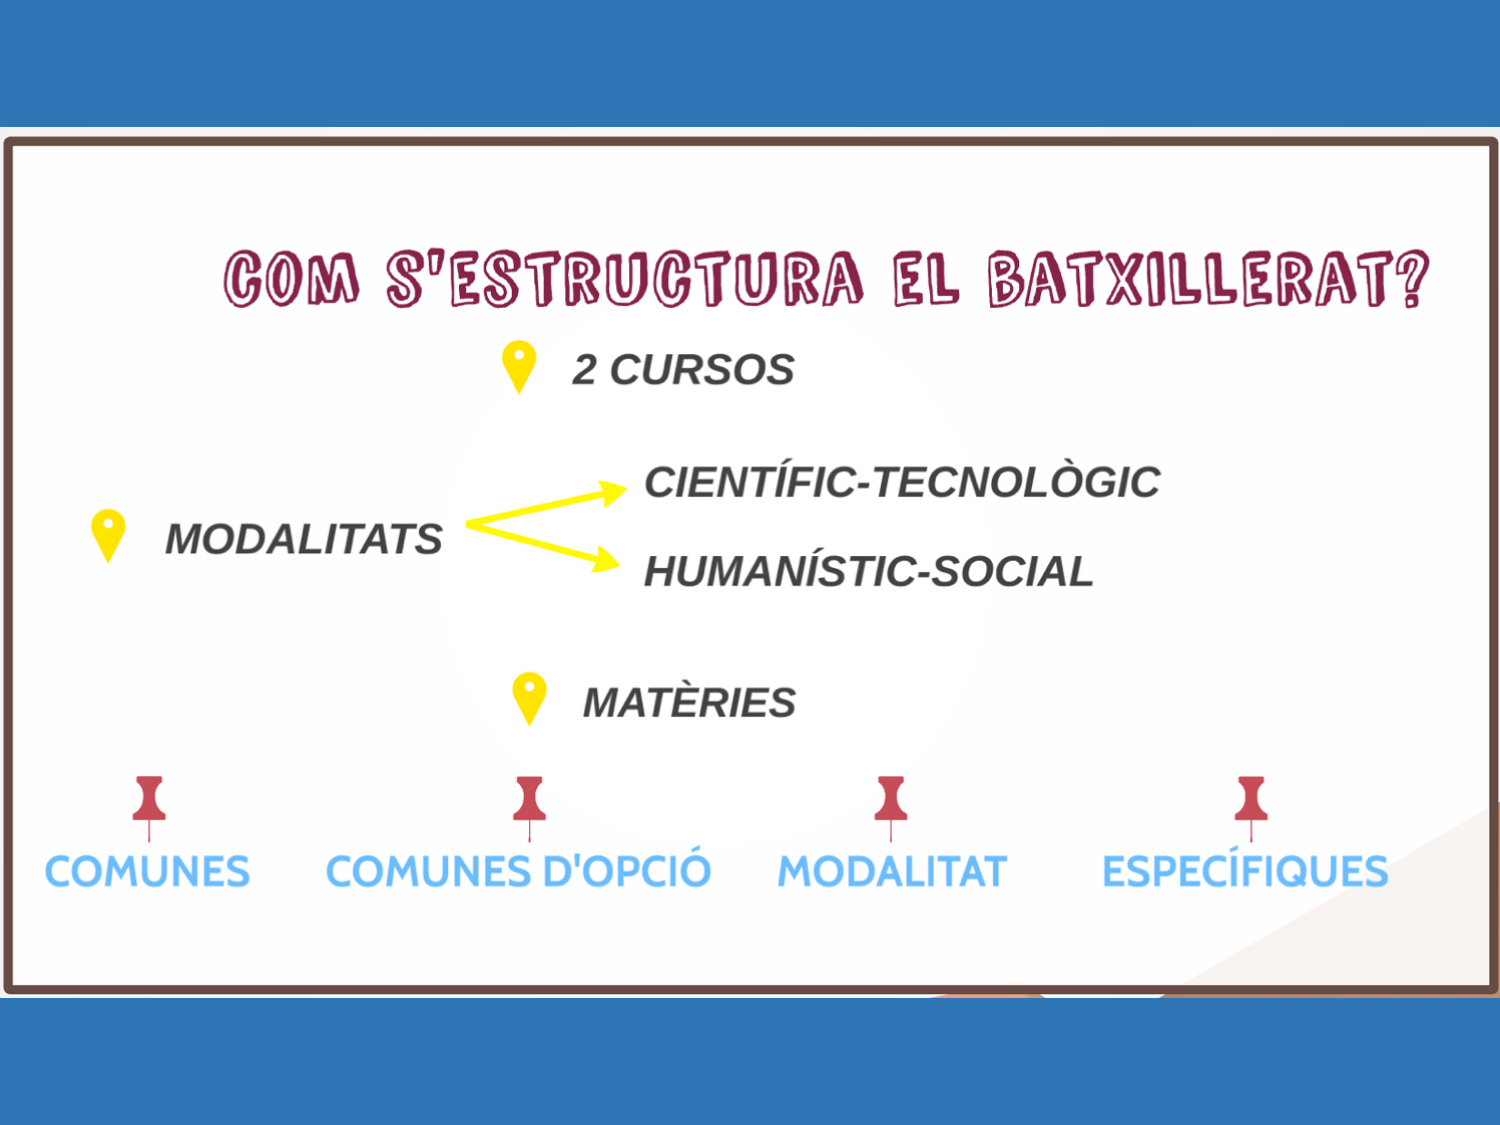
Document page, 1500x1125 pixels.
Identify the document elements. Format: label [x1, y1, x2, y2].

picture [0, 127, 1500, 998]
